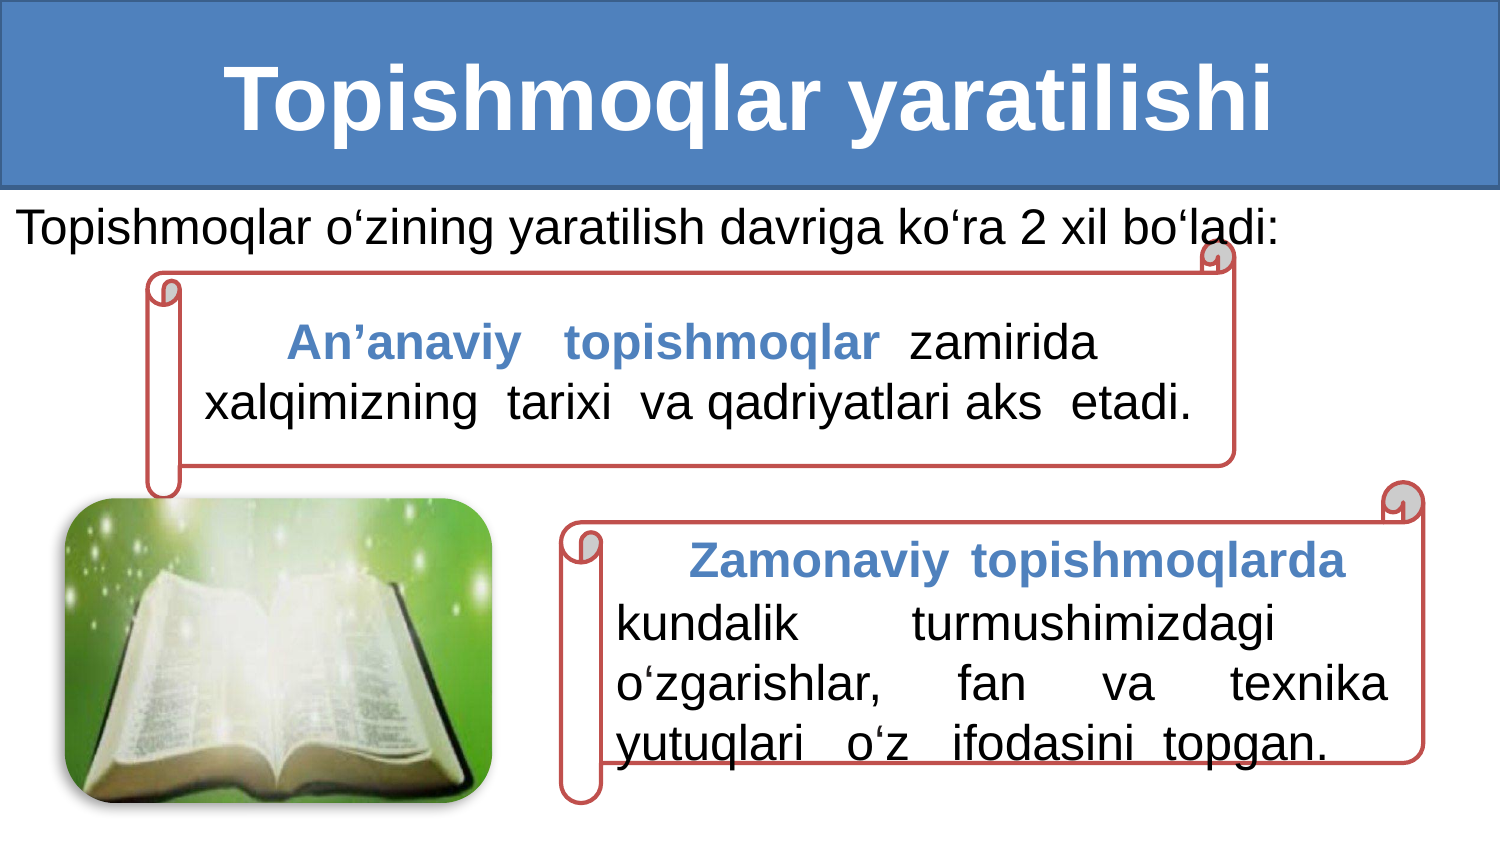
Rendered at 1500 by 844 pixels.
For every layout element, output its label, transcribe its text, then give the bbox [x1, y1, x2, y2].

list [64, 498, 493, 804]
text_box An’anaviy topishmoqlar zamirida xalqimizning tarixi va qadriyatlari aks etadi. [145, 263, 1237, 493]
text_box Zamonaviy topishmoqlarda kundalik turmushimizdagi o‘zgarishlar, fan va texnika yutuqlari o‘z ifodasini topgan. [558, 480, 1426, 806]
title Topishmoqlar yaratilishi [0, 0, 1500, 187]
text_box Topishmoqlar o‘zining yaratilish davriga ko‘ra 2 xil bo‘ladi: [0, 187, 1500, 263]
